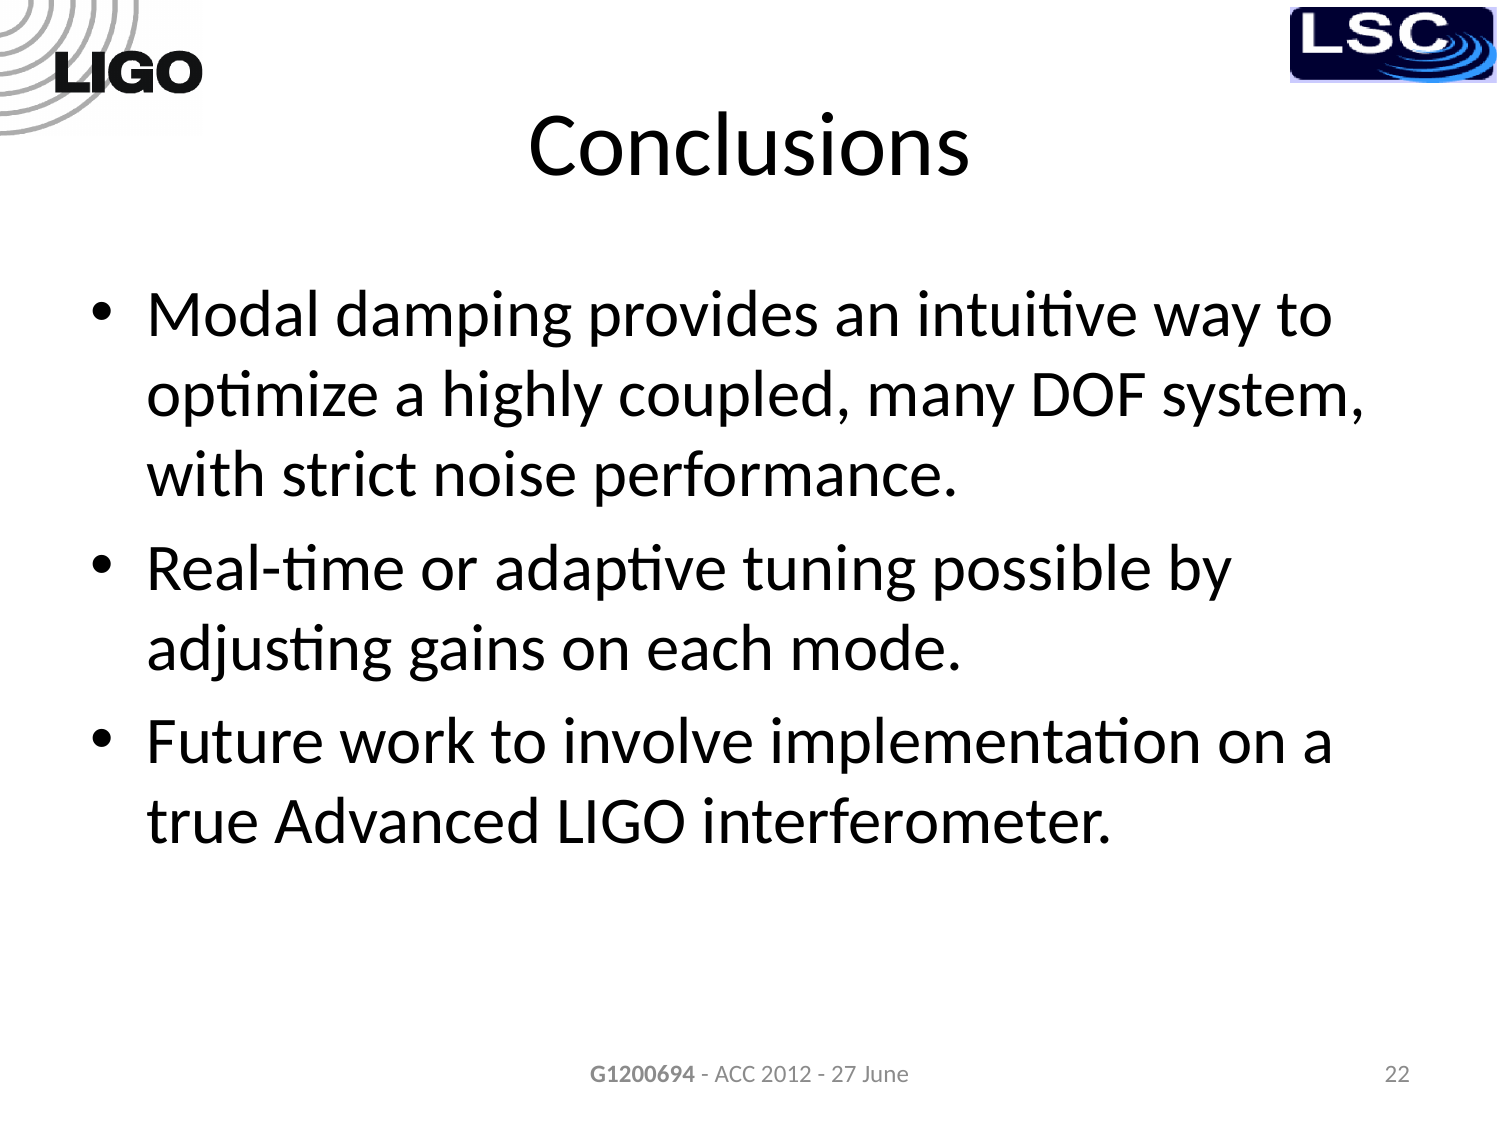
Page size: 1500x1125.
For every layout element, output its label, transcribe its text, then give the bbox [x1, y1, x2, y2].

title Conclusions [75, 45, 1425, 233]
list Modal damping provides an intuitive way to optimize a highly coupled, many DOF system, with strict noise performance. Real-time or adaptive tuning possible by adjusting gains on each mode. Future work to involve implementation on a true Advanced LIGO interferometer. [75, 262, 1425, 1005]
picture [1289, 6, 1499, 83]
footer G1200694 - ACC 2012 - 27 June [512, 1042, 988, 1103]
picture [0, 0, 204, 137]
slide_number 22 [1074, 1042, 1425, 1103]
